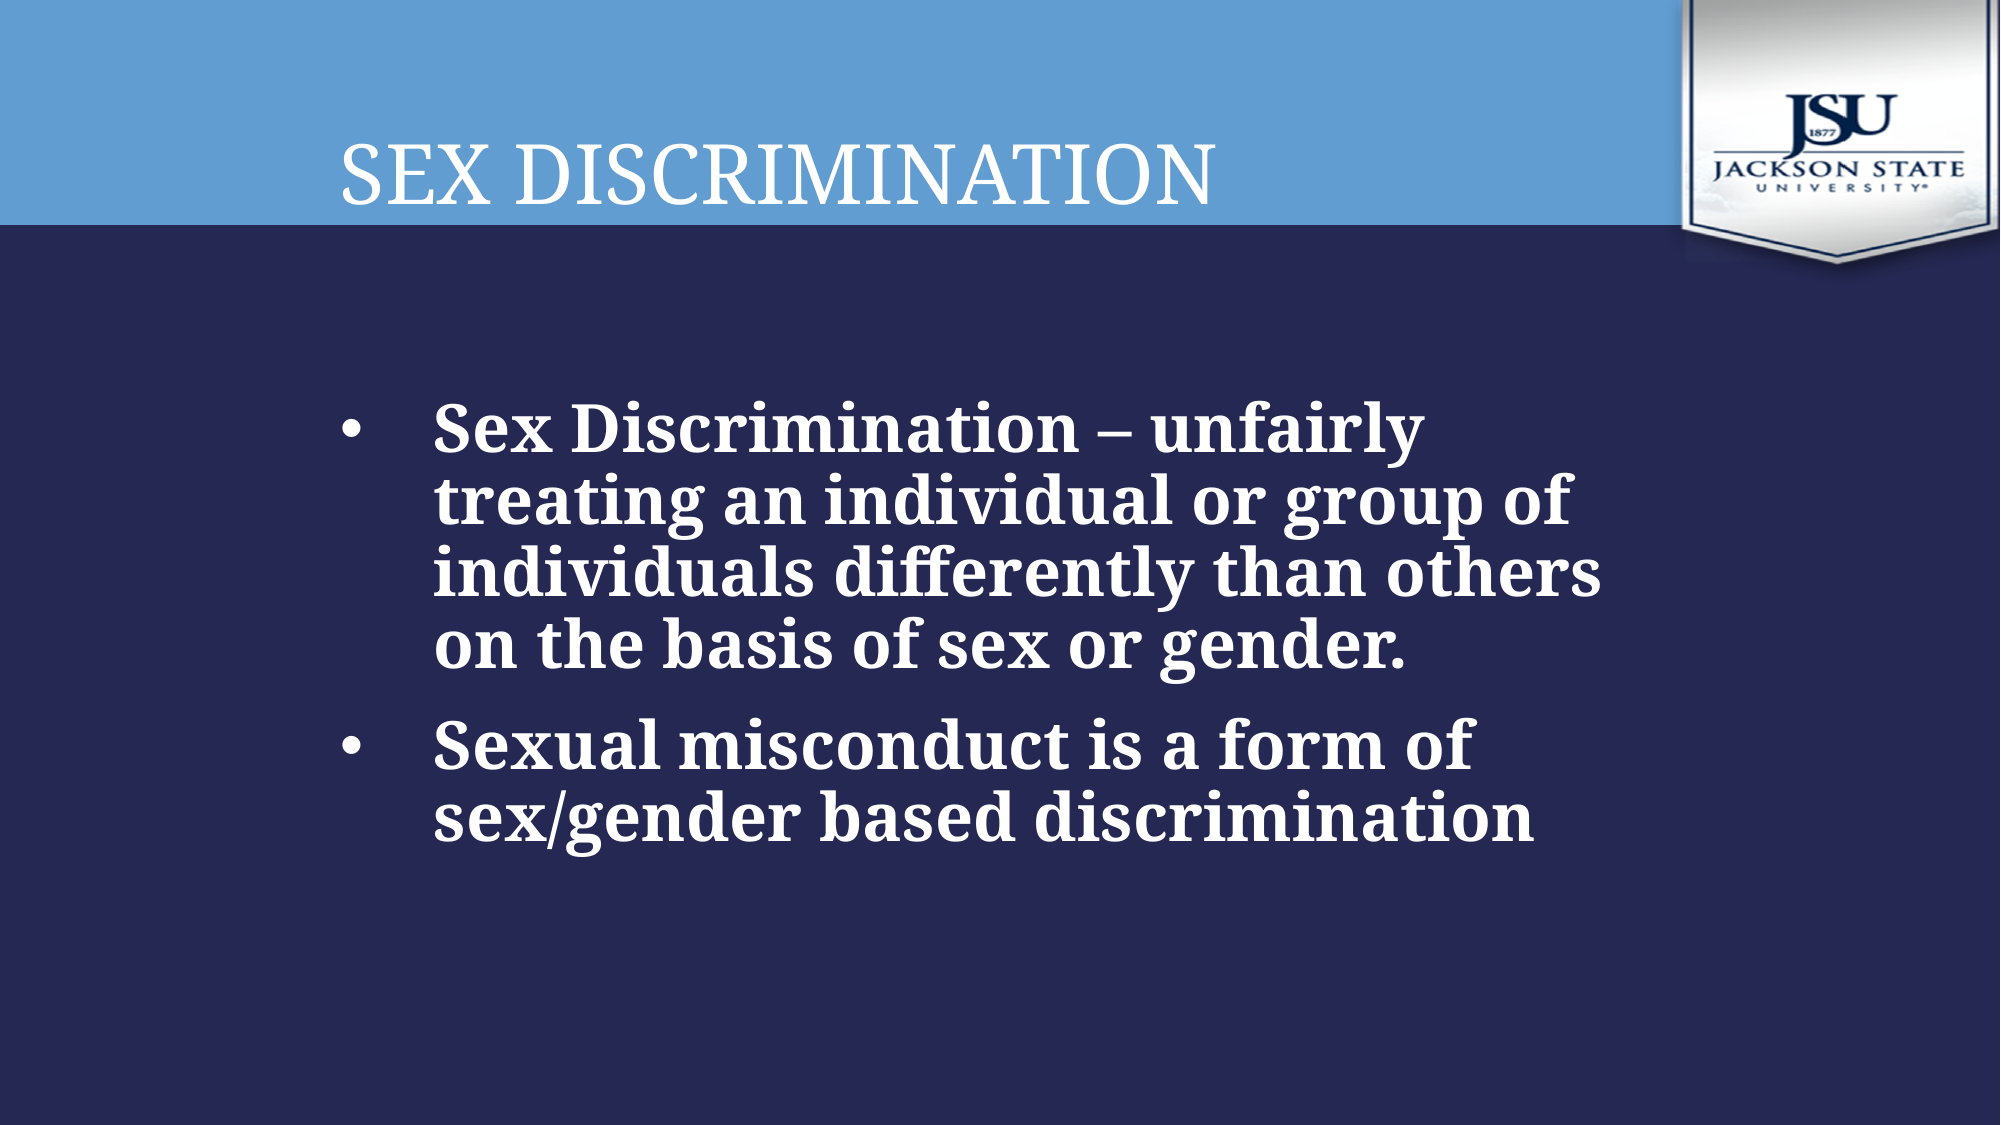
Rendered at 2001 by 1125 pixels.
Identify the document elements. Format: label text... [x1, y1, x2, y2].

title SEX DISCRIMINATION [324, 45, 1675, 313]
list Sex Discrimination – unfairly treating an individual or group of individuals differently than others on the basis of sex or gender. Sexual misconduct is a form of sex/gender based discrimination [324, 387, 1675, 1035]
picture [1665, 0, 2001, 284]
